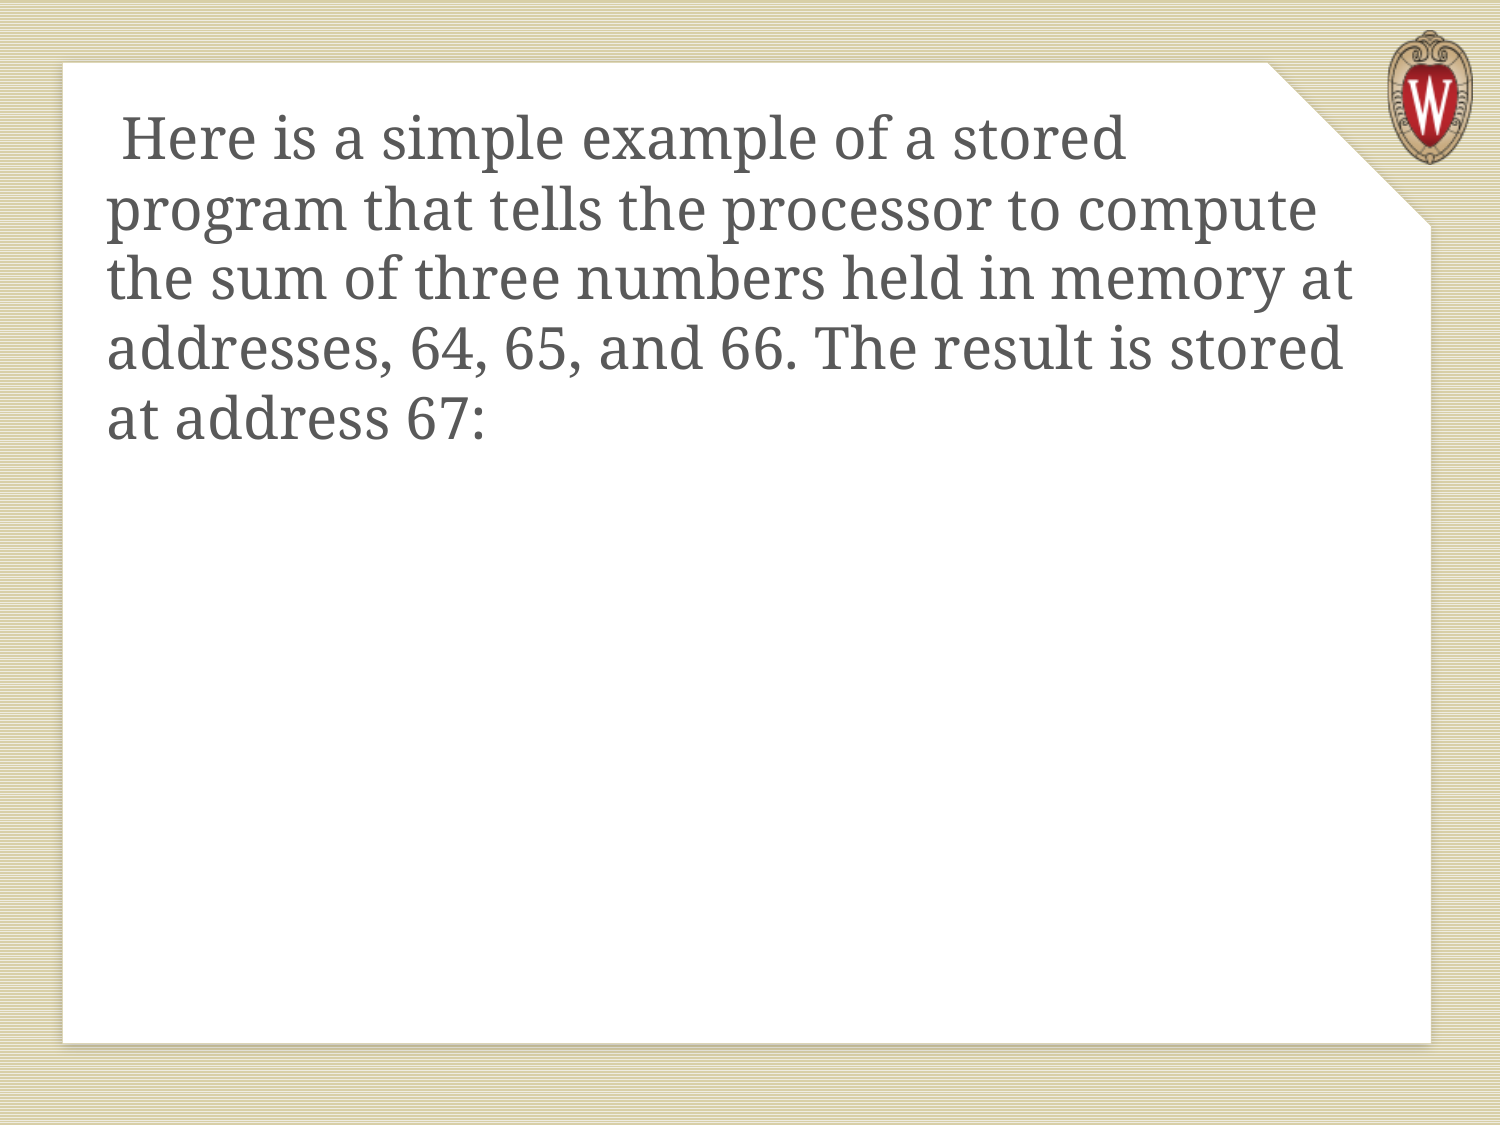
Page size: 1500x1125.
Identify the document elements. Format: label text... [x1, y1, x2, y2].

subtitle Here is a simple example of a stored program that tells the processor to compute the sum of three numbers held in memory at addresses, 64, 65, and 66. The result is stored at address 67: [106, 101, 1362, 887]
